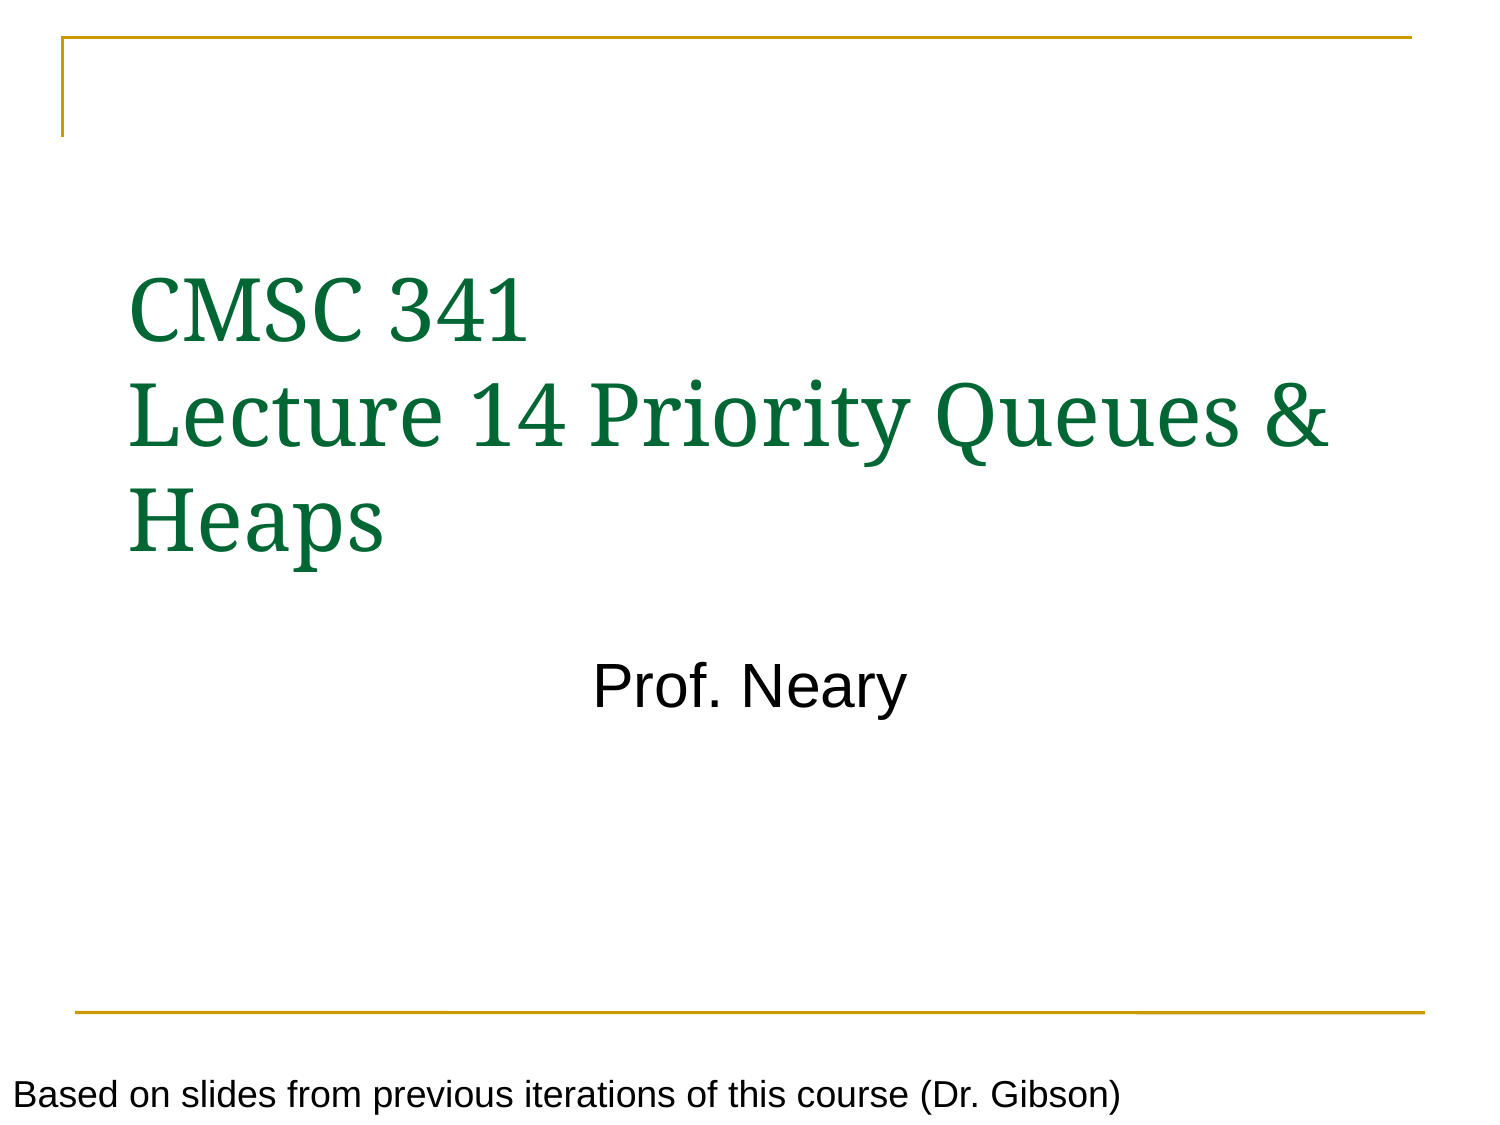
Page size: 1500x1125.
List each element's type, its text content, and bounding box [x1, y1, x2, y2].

subtitle Prof. Neary [225, 637, 1275, 925]
title CMSC 341 Lecture 14 Priority Queues & Heaps [112, 246, 1388, 488]
text_box Based on slides from previous iterations of this course (Dr. Gibson) [0, 1062, 1175, 1123]
